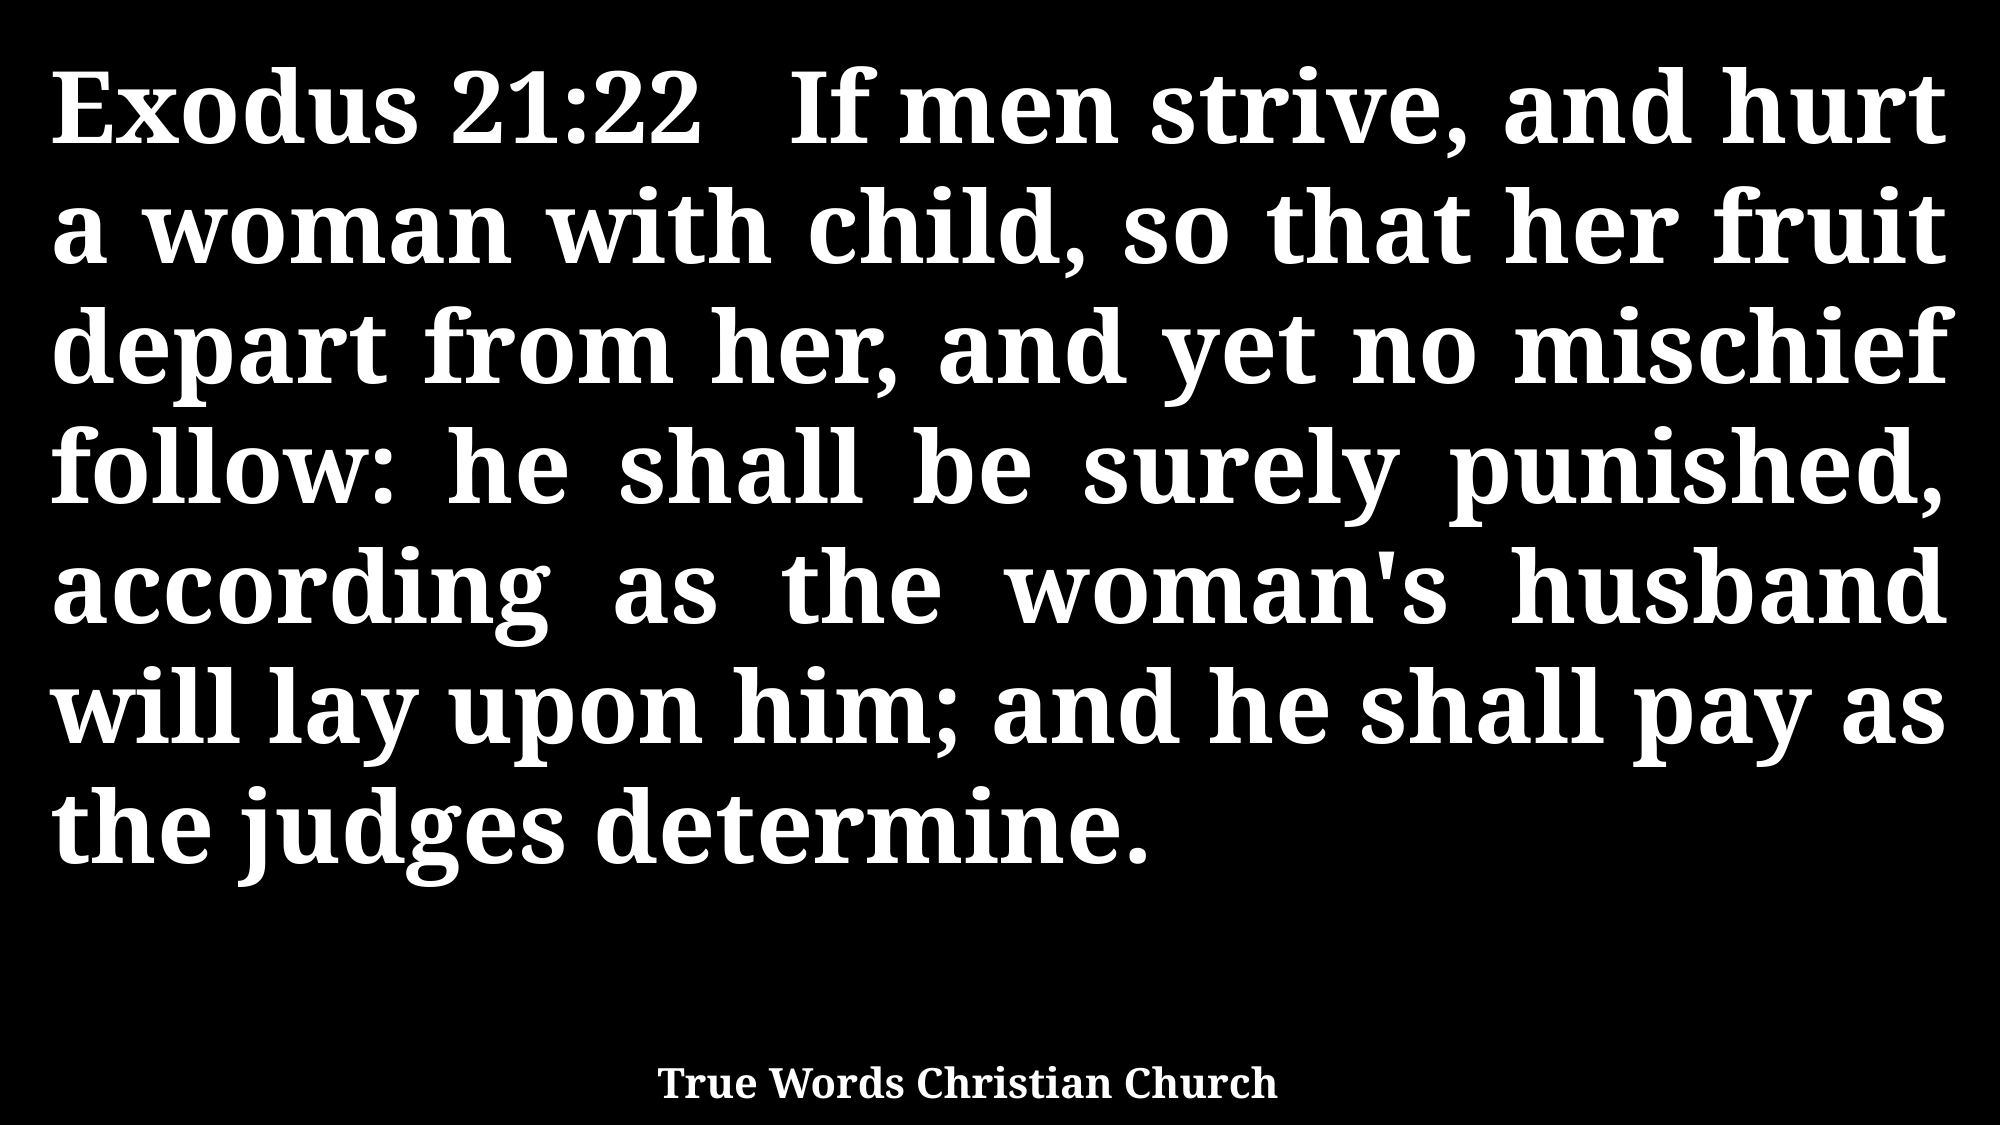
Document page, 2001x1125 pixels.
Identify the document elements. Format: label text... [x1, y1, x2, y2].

text_box True Words Christian Church [642, 1049, 1294, 1114]
text_box Exodus 21:22 If men strive, and hurt a woman with child, so that her fruit depart from her, and yet no mischief follow: he shall be surely punished, according as the woman's husband will lay upon him; and he shall pay as the judges determine. [35, 36, 1965, 891]
